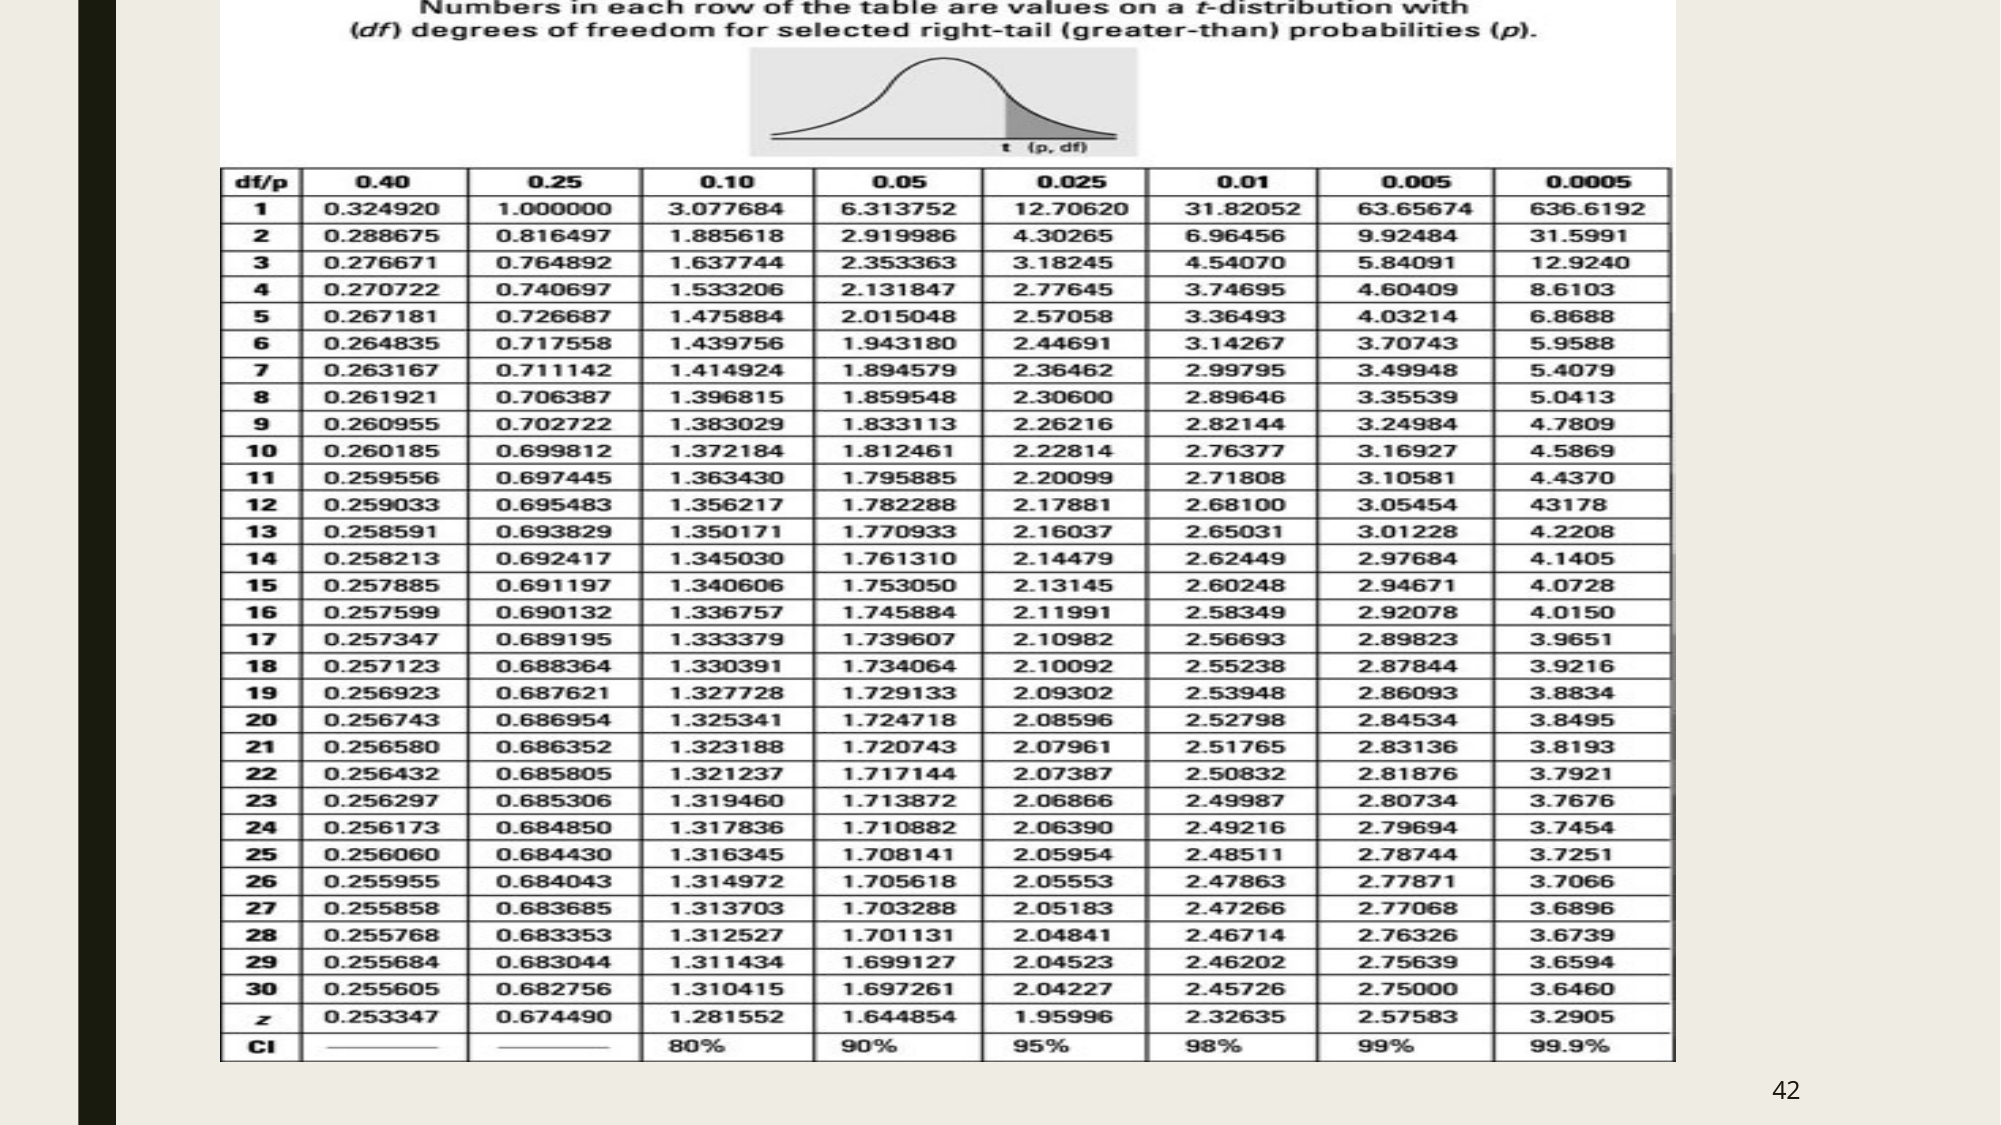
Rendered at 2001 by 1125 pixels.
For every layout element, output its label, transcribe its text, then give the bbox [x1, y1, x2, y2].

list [220, 0, 1676, 1062]
slide_number 42 [1553, 1058, 1816, 1125]
